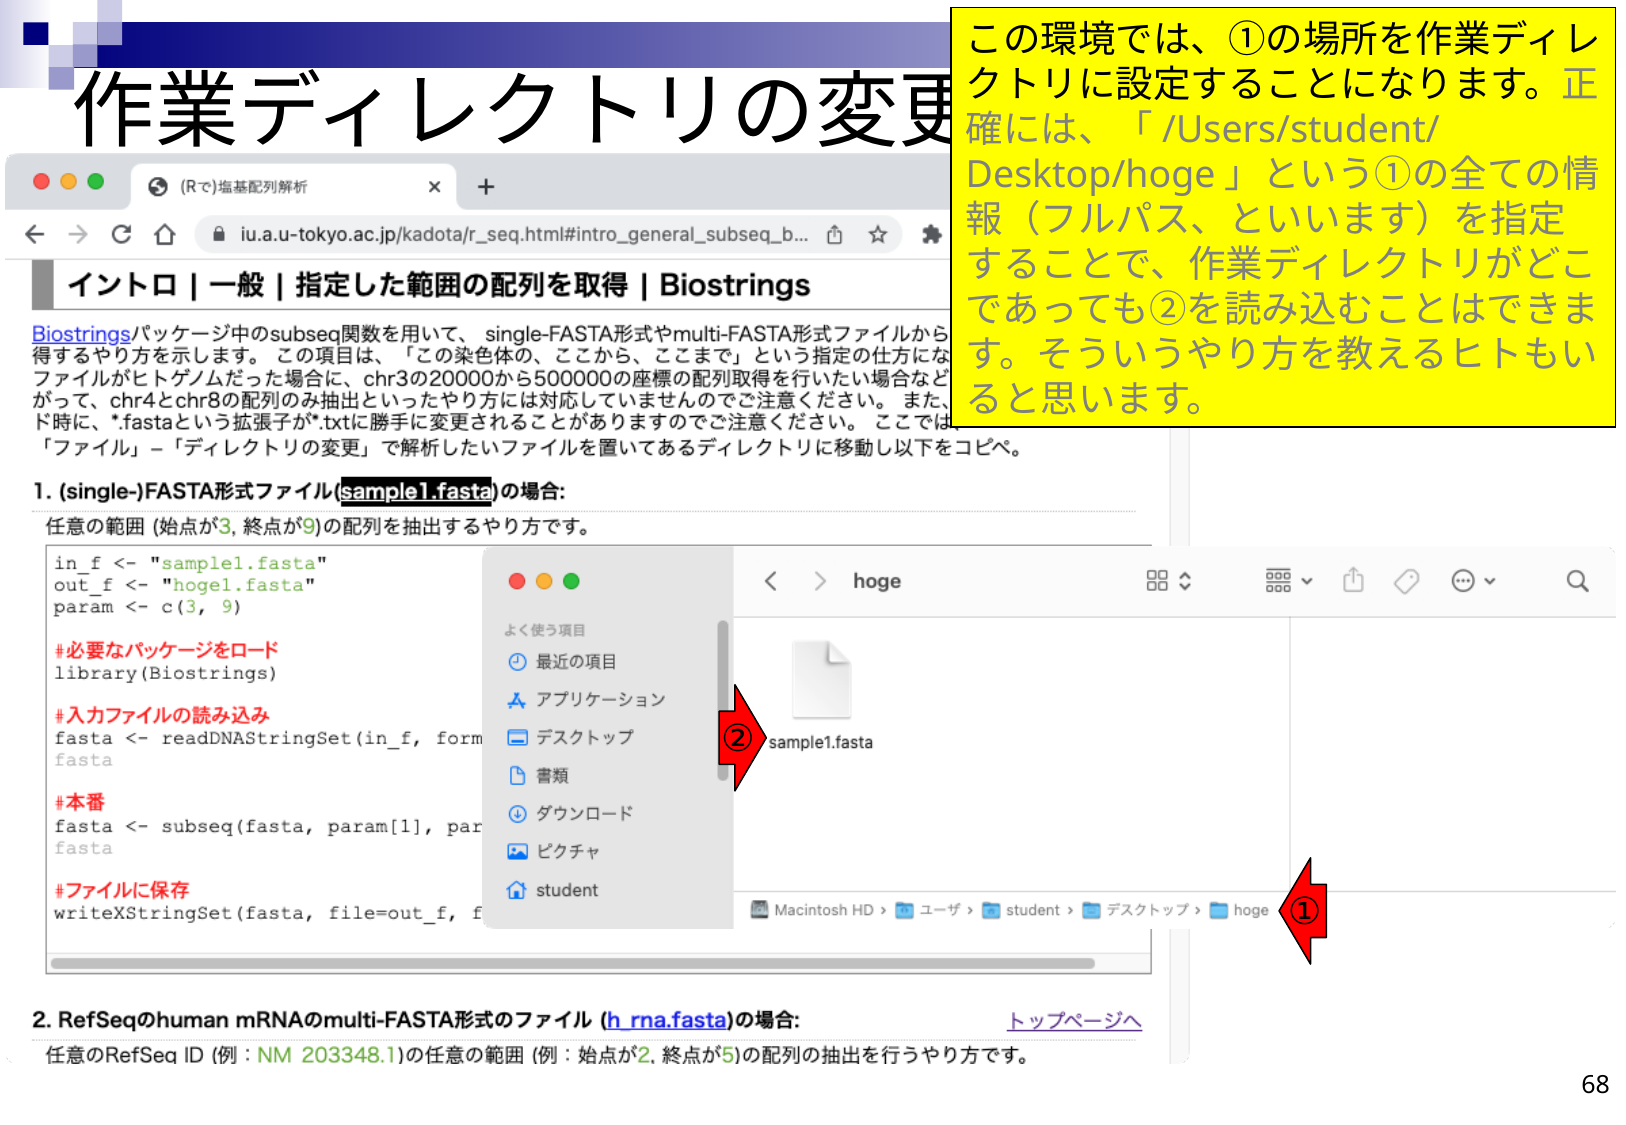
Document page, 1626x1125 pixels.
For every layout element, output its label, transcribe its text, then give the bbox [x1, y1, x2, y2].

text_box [1272, 857, 1345, 965]
slide_number 68 [1245, 1034, 1625, 1111]
text_box この環境では、①の場所を作業ディレクトリに設定することになります。正確には、「/Users/student/Desktop/hoge」という①の全ての情報（フルパス、といいます）を指定することで、作業ディレクトリがどこであっても②を読み込むことはできます。そういうやり方を教えるヒトもいると思います。 [950, 7, 1616, 428]
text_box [705, 684, 778, 792]
title 作業ディレクトリの変更2 [56, 30, 950, 151]
picture [5, 153, 1616, 1064]
